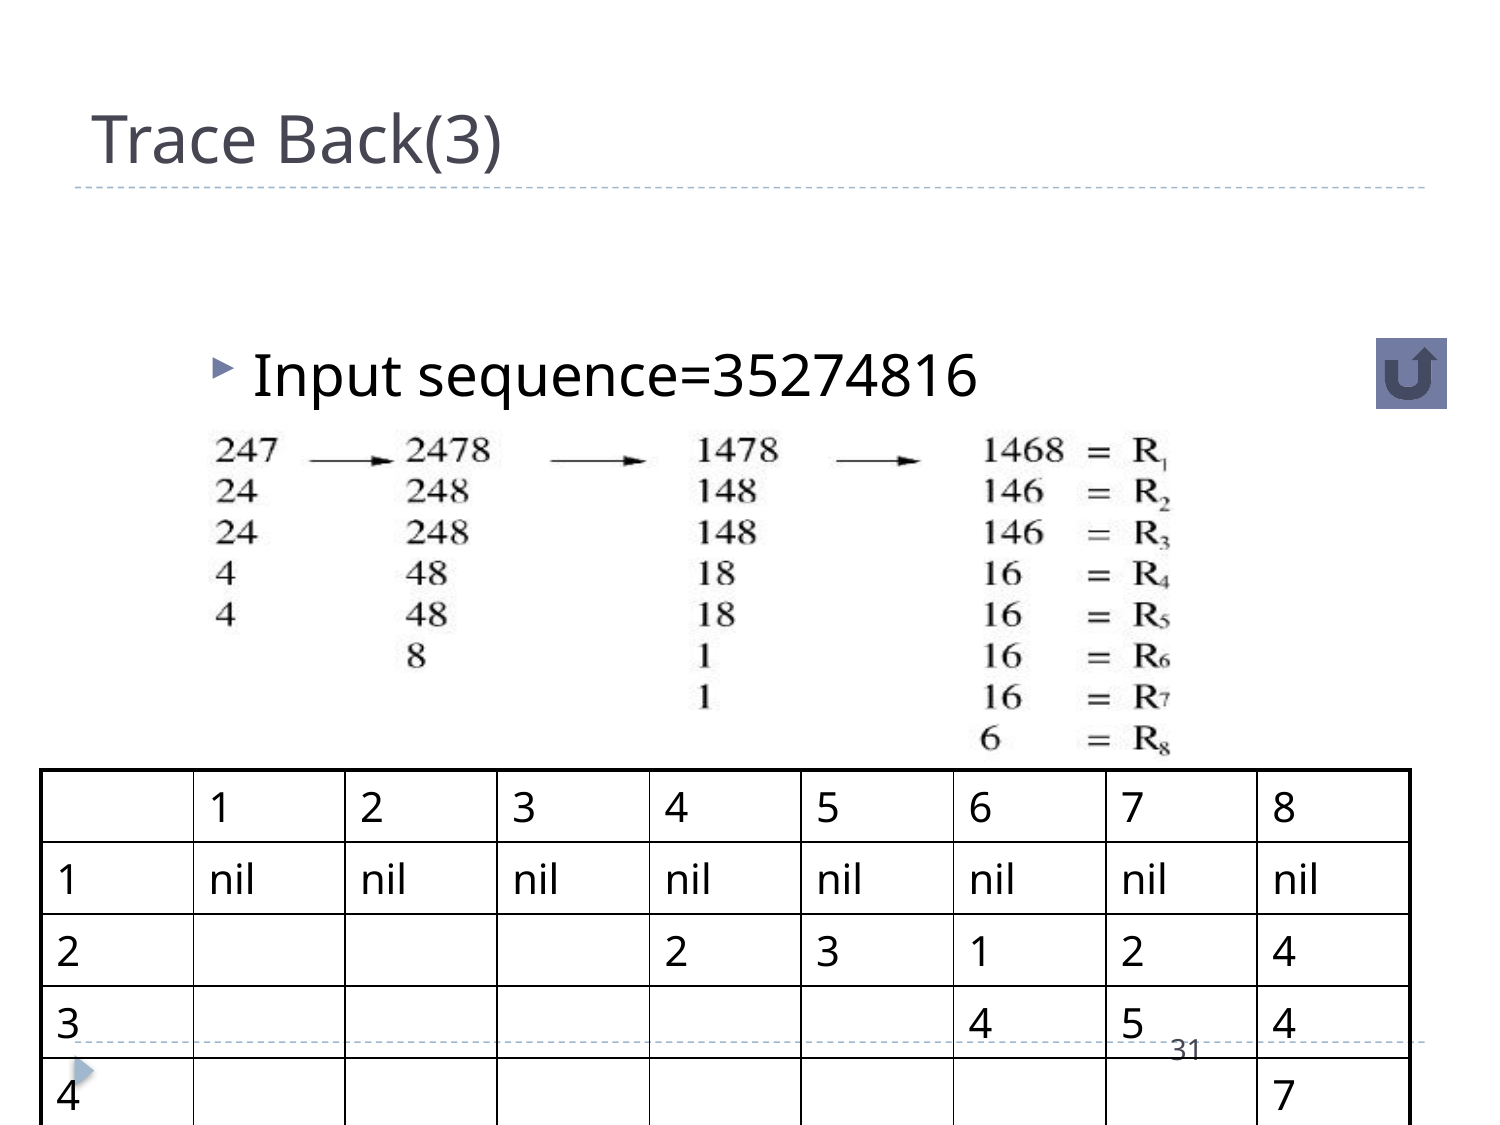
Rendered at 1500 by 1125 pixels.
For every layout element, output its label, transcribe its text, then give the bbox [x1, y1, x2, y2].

table_cell 3 [802, 915, 953, 985]
text_box [1376, 338, 1447, 409]
table_cell nil [498, 843, 649, 913]
table_header 5 [802, 774, 953, 841]
table_cell [802, 1059, 953, 1125]
table_header 6 [954, 774, 1105, 841]
table_cell nil [650, 843, 800, 913]
table_cell nil [954, 843, 1105, 913]
table_cell nil [346, 843, 496, 913]
table_cell 1 [954, 915, 1105, 985]
table_header 7 [1107, 772, 1256, 841]
table_cell 2 [1107, 915, 1256, 985]
table_cell [954, 1059, 1105, 1125]
table_cell [1107, 1059, 1256, 1125]
table_cell 4 [43, 1059, 193, 1125]
picture [206, 420, 1176, 762]
table_cell 2 [650, 915, 800, 985]
table_cell [194, 987, 344, 1057]
table_header [43, 772, 193, 841]
table_cell 2 [43, 915, 193, 985]
table_cell 1 [43, 843, 193, 913]
table_header 8 [1258, 772, 1408, 841]
table_cell 4 [1258, 987, 1408, 1057]
table_cell [498, 987, 649, 1057]
table_header 1 [194, 772, 344, 841]
table_cell 4 [1258, 915, 1408, 985]
table_cell [346, 1059, 496, 1125]
list Input sequence=35274816 [193, 331, 1412, 768]
table_cell [346, 987, 496, 1057]
table_cell [802, 987, 953, 1057]
table_cell nil [194, 843, 344, 913]
table_header 3 [498, 774, 649, 841]
table_cell 5 [1107, 987, 1256, 1057]
table_cell [498, 1059, 649, 1125]
table_header 4 [650, 774, 800, 841]
table_cell [346, 915, 496, 985]
table_cell 3 [43, 987, 193, 1057]
table_cell [498, 915, 649, 985]
table_cell 7 [1258, 1059, 1408, 1125]
table_cell [194, 1059, 344, 1125]
table_header 2 [346, 774, 496, 841]
title Trace Back(3) [76, 35, 1468, 185]
table_cell nil [802, 843, 953, 913]
table_cell [650, 1059, 800, 1125]
table_cell nil [1258, 843, 1408, 913]
table_cell nil [1107, 843, 1256, 913]
table_cell 4 [954, 987, 1105, 1057]
table_cell [194, 915, 344, 985]
table_cell [650, 987, 800, 1057]
slide_number 31 [1412, 1024, 1468, 1100]
